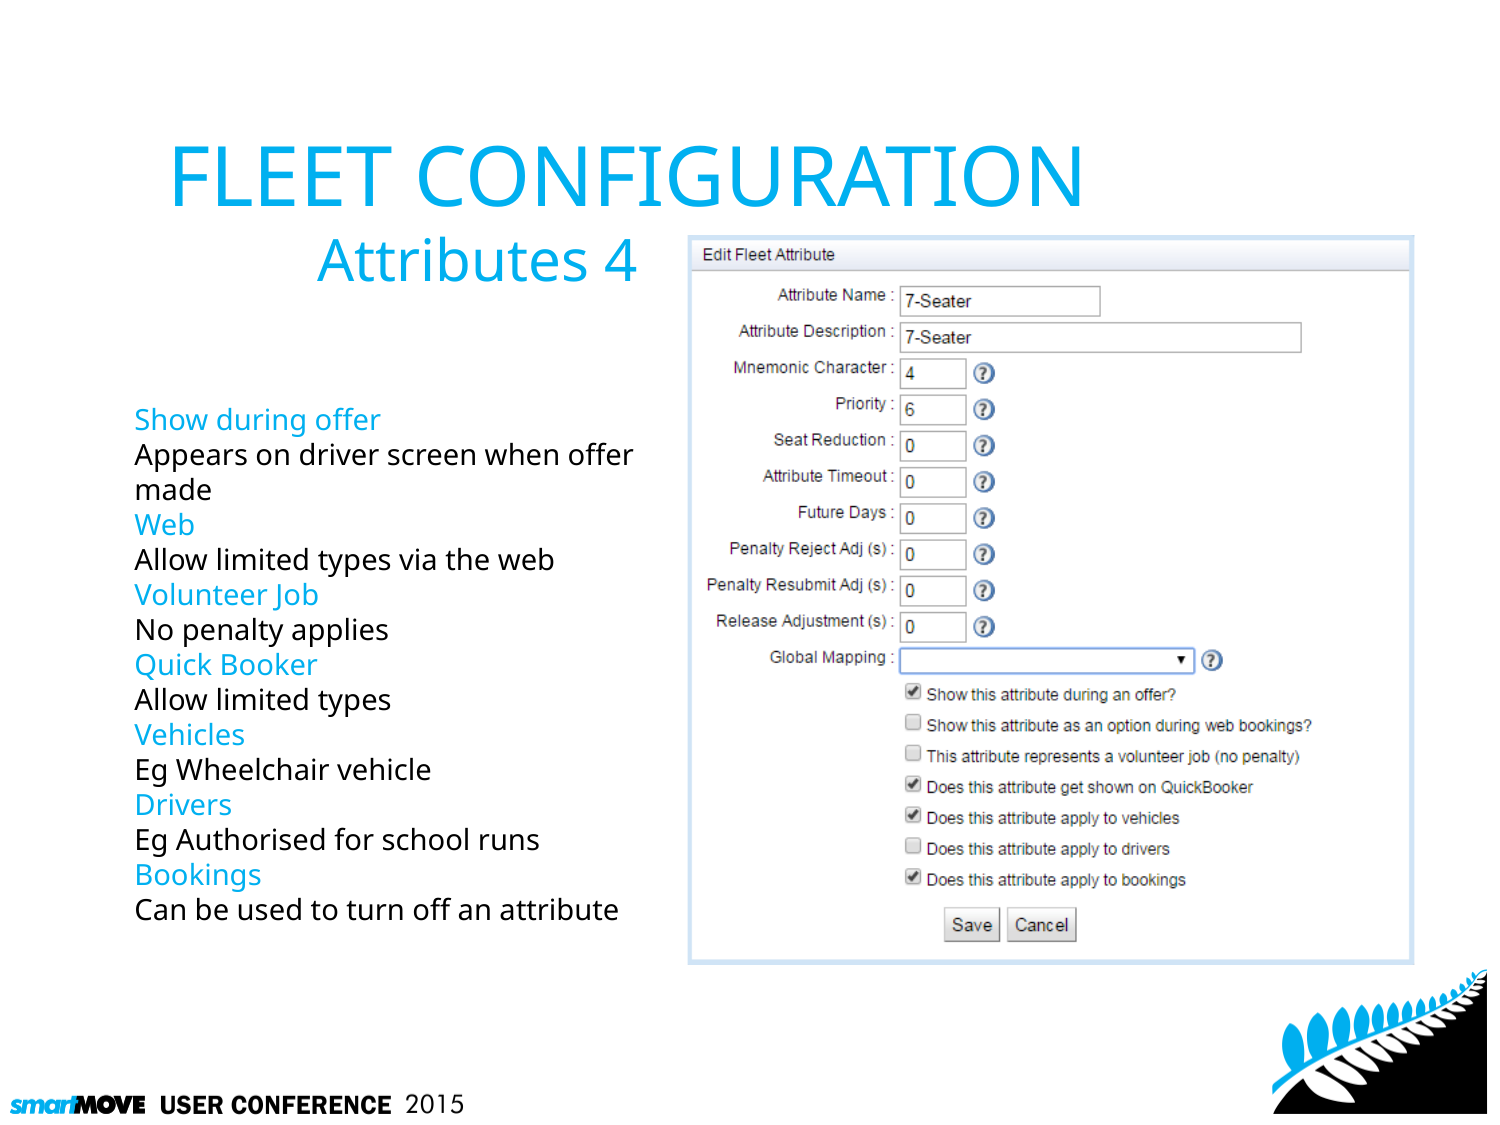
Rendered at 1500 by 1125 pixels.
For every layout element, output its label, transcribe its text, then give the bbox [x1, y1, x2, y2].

text_box FLEET CONFIGURATION Attributes 4 [152, 115, 1223, 301]
text_box Show during offer Appears on driver screen when offer made Web Allow limited types via the web Volunteer Job No penalty applies Quick Booker Allow limited types Vehicles Eg Wheelchair vehicle Drivers Eg Authorised for school runs Bookings Can be used to turn off an attribute [119, 394, 687, 934]
picture [0, 235, 1500, 1125]
